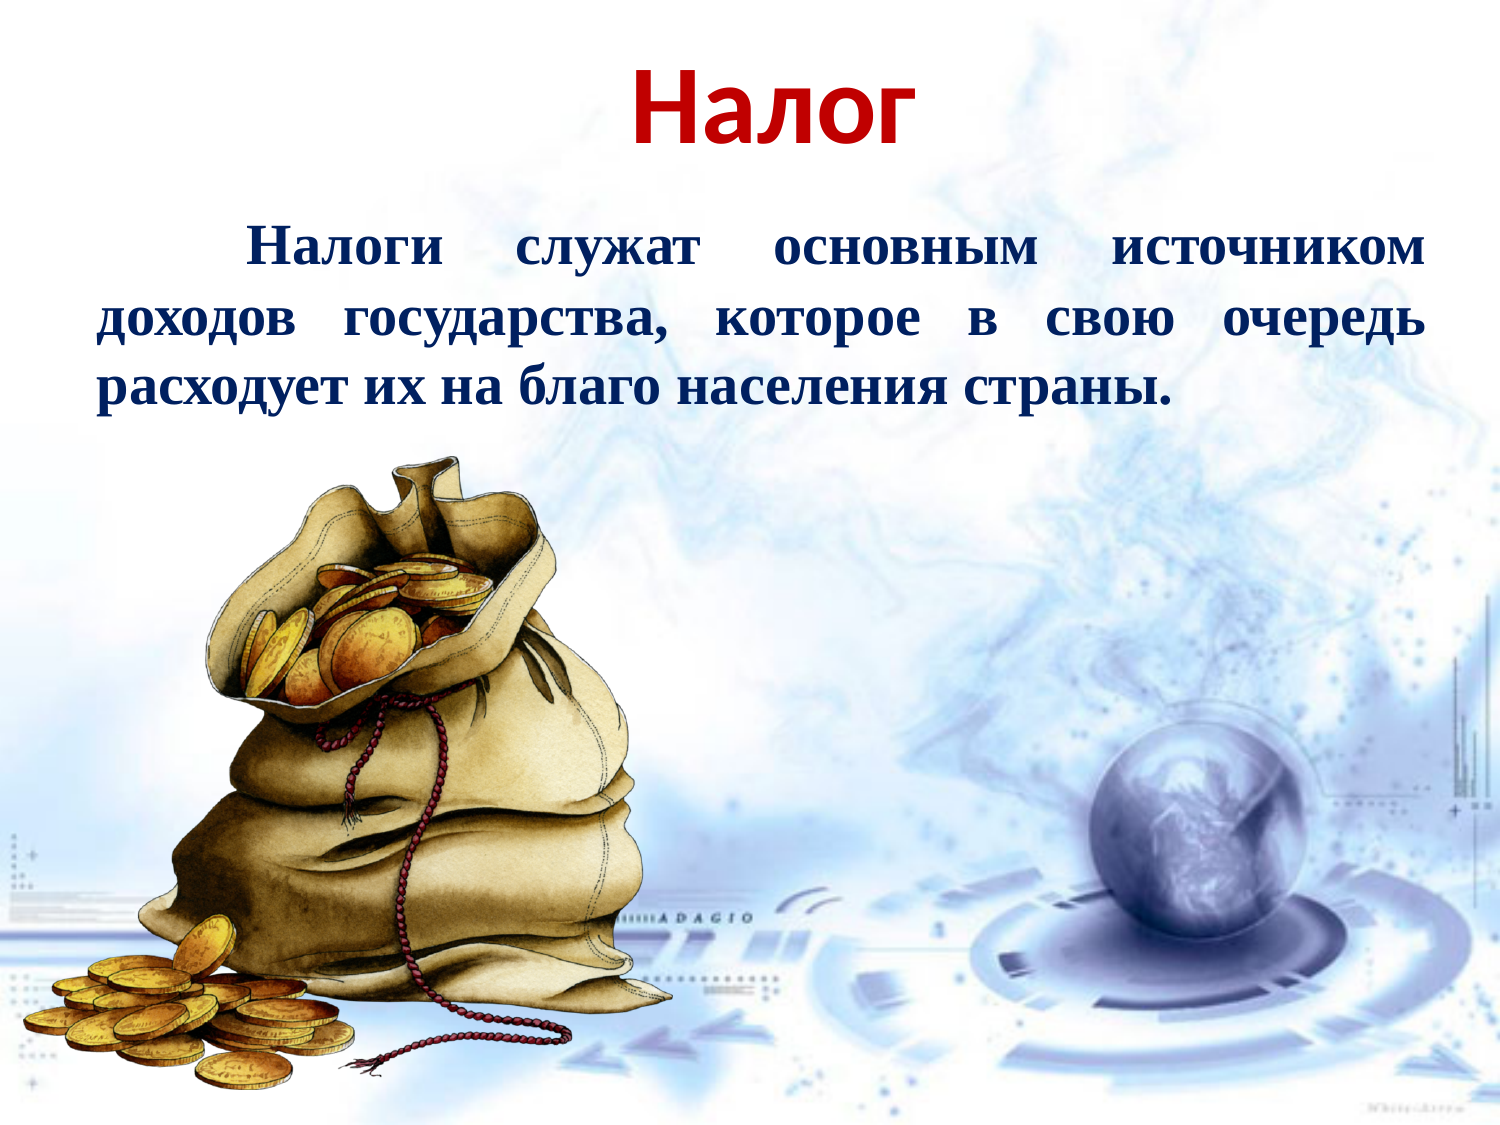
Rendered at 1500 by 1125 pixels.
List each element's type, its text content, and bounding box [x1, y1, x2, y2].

text_box Налоги служат основным источником доходов государства, которое в свою очередь расходует их на благо населения страны. [82, 199, 1442, 744]
text_box Налог [140, 23, 1408, 174]
picture [0, 0, 1500, 1125]
